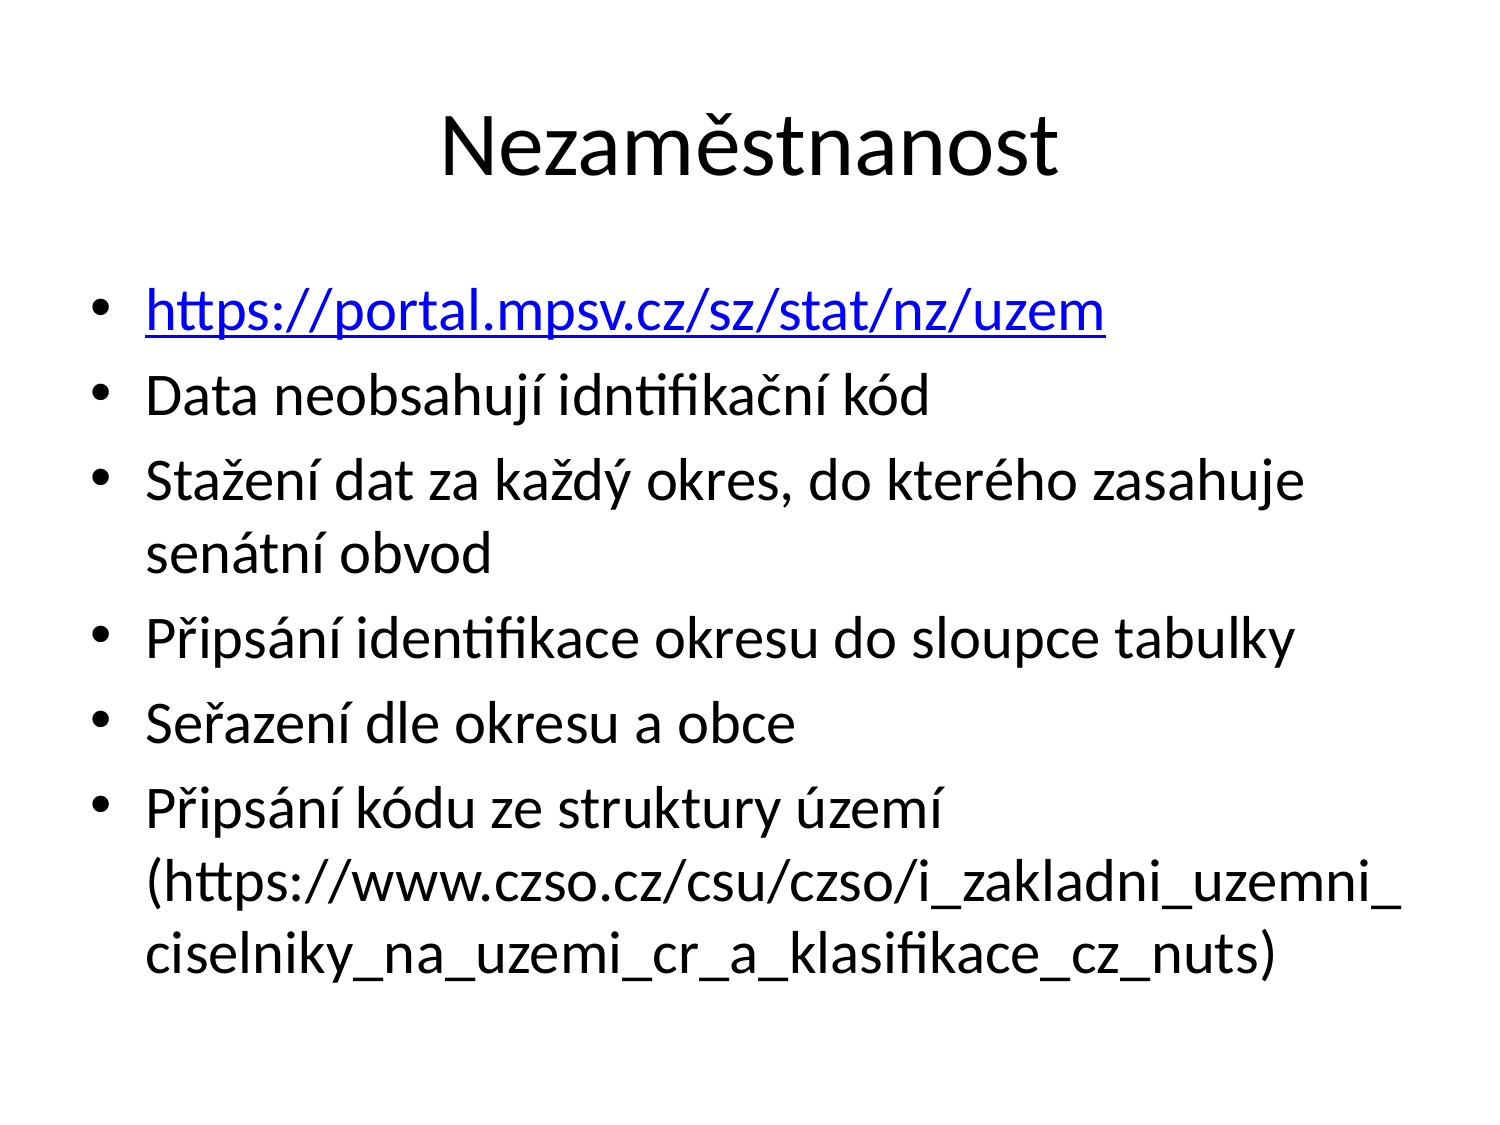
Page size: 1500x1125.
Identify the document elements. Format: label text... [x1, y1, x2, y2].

title Nezaměstnanost [75, 45, 1425, 233]
list https://portal.mpsv.cz/sz/stat/nz/uzem Data neobsahují idntifikační kód Stažení dat za každý okres, do kterého zasahuje senátní obvod Připsání identifikace okresu do sloupce tabulky Seřazení dle okresu a obce Připsání kódu ze struktury území (https://www.czso.cz/csu/czso/i_zakladni_uzemni_ciselniky_na_uzemi_cr_a_klasifikace_cz_nuts) [75, 262, 1425, 1005]
